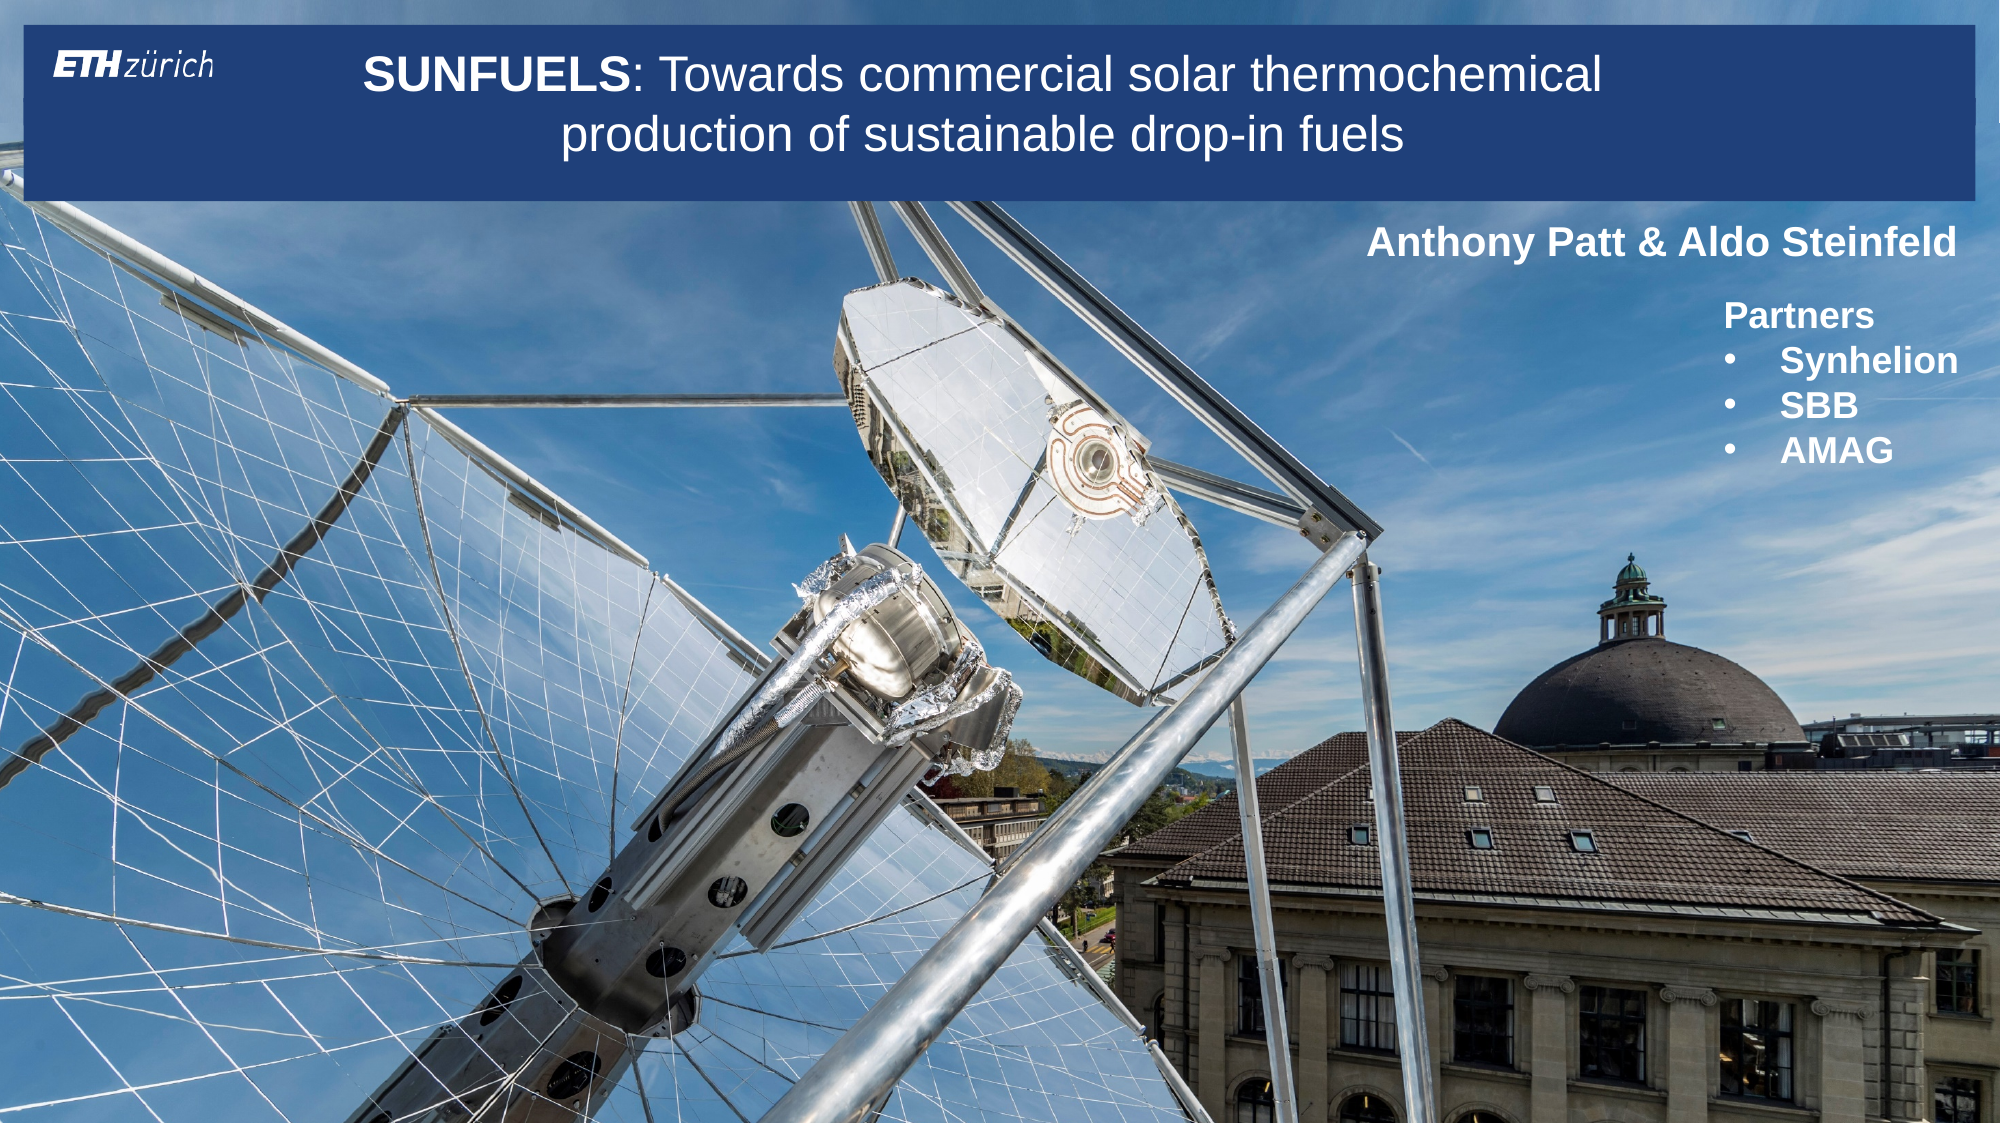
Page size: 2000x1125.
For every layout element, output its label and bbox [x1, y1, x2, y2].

text_box [0, 0, 2000, 1124]
text_box [23, 24, 1976, 126]
picture [52, 49, 213, 77]
